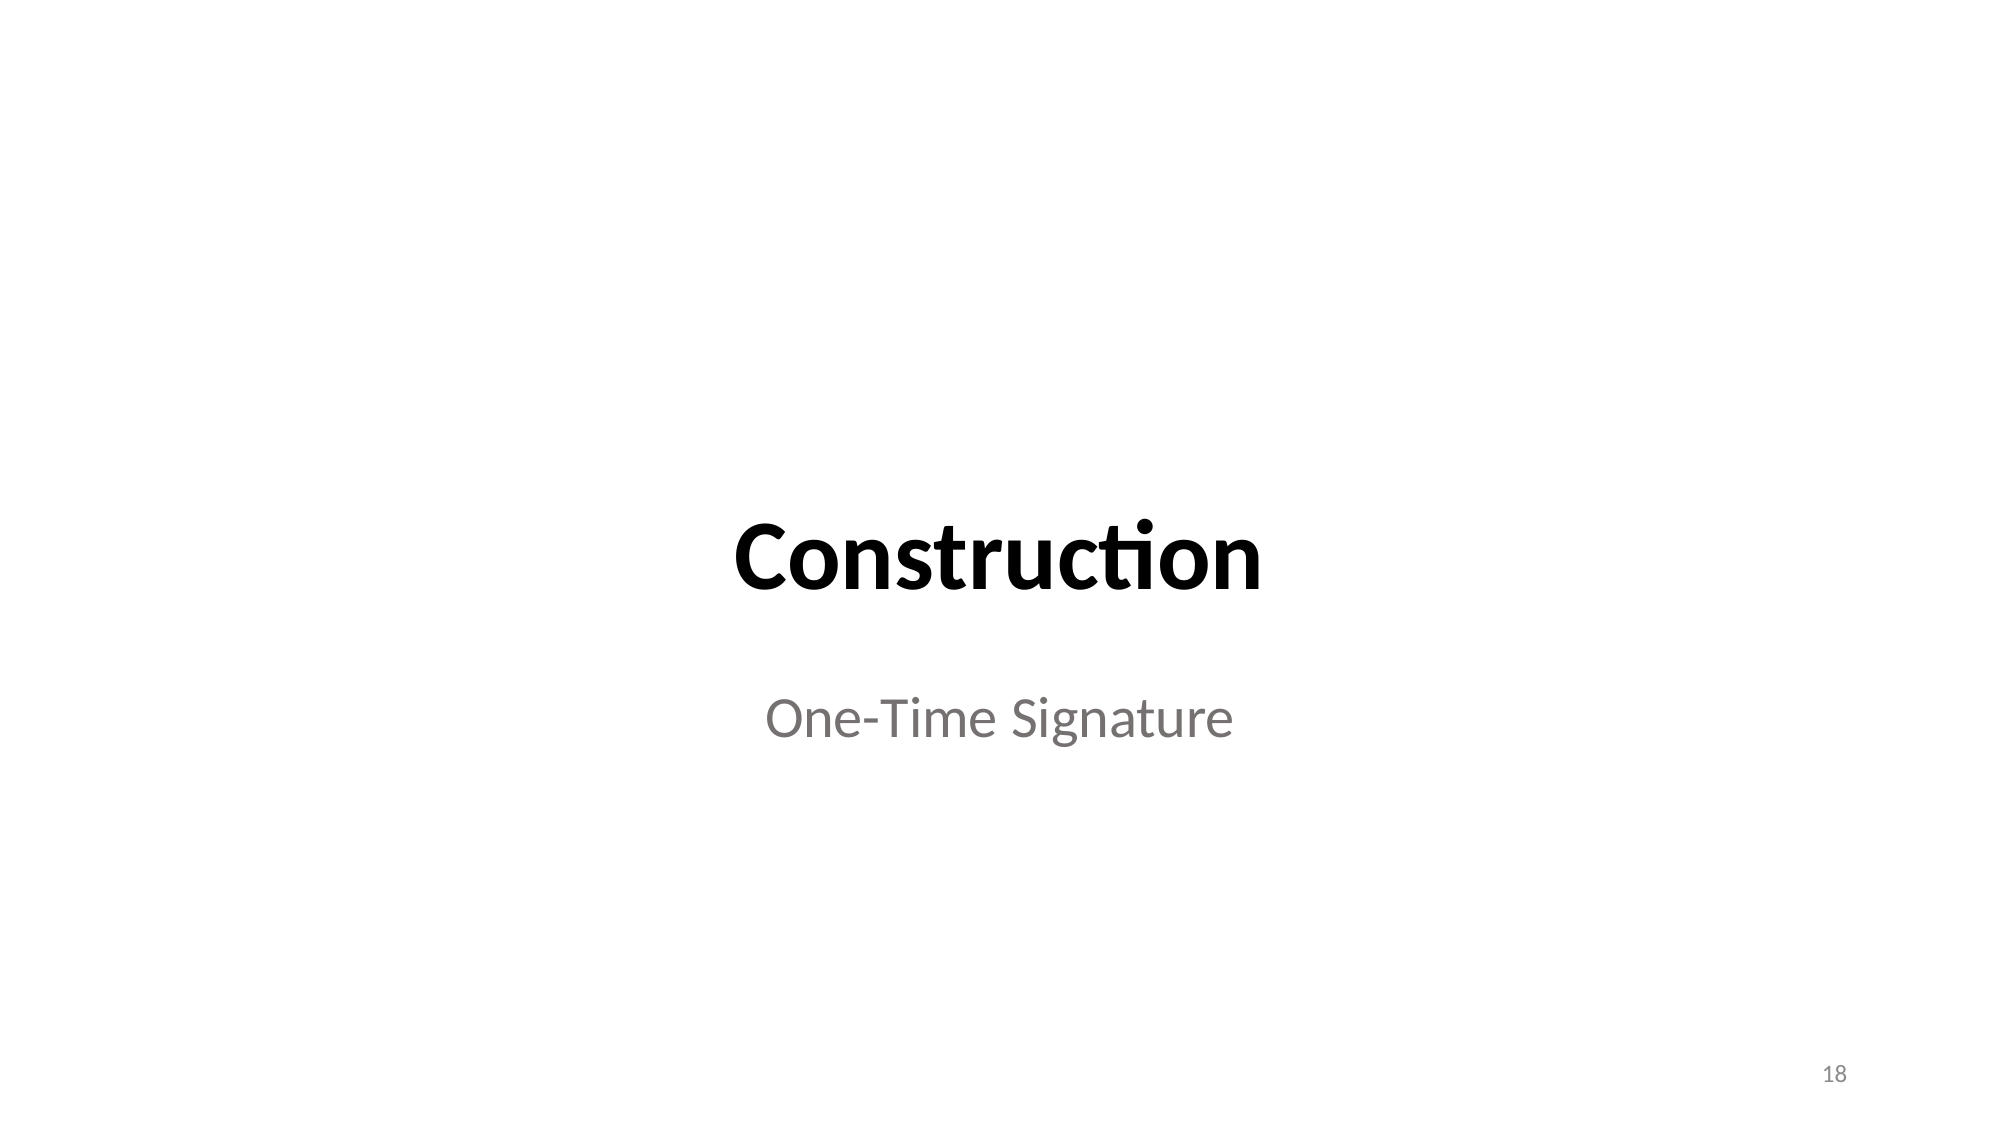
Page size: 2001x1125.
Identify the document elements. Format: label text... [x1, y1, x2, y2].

slide_number 18 [1412, 1042, 1863, 1103]
title Construction One-Time Signature [41, 516, 1959, 757]
